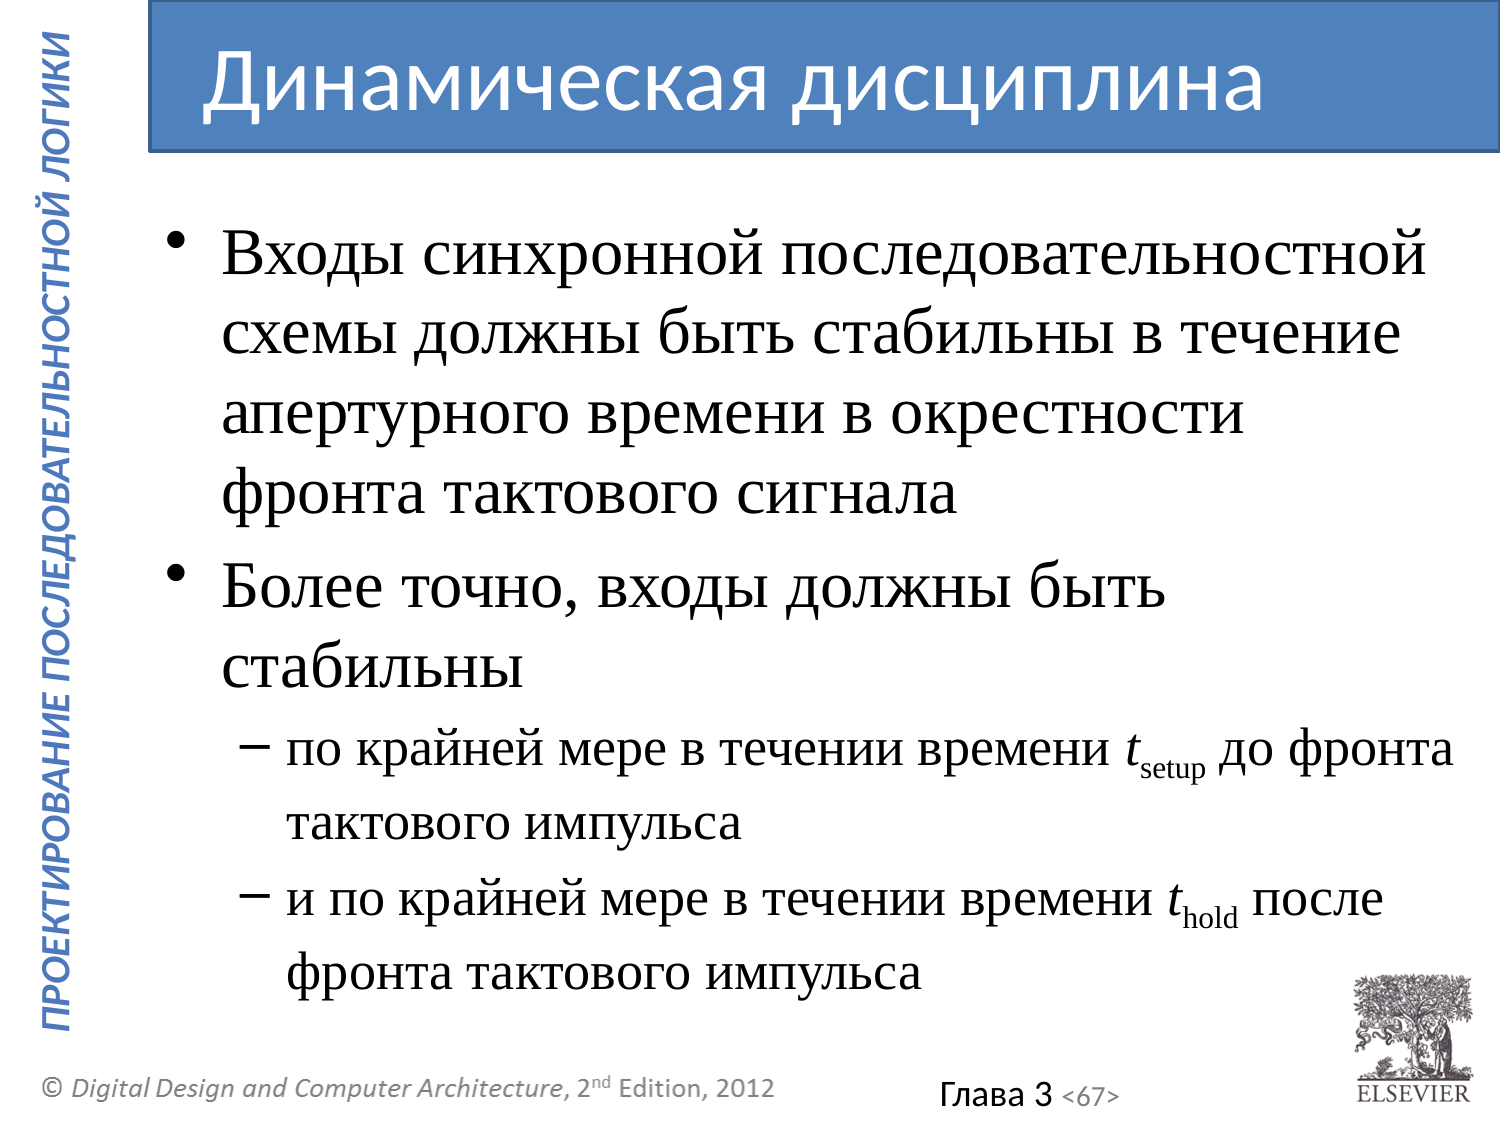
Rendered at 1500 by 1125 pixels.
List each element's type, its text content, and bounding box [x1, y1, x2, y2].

text_box Входы синхронной последовательностной схемы должны быть стабильны в течение апертурного времени в окрестности фронта тактового сигнала Более точно, входы должны быть стабильны по крайней мере в течении времени tsetup до фронта тактового импульса и по крайней мере в течении времени thold после фронта тактового импульса [150, 200, 1475, 1050]
picture [0, 0, 1500, 1125]
text_box Динамическая дисциплина [187, 11, 1488, 136]
